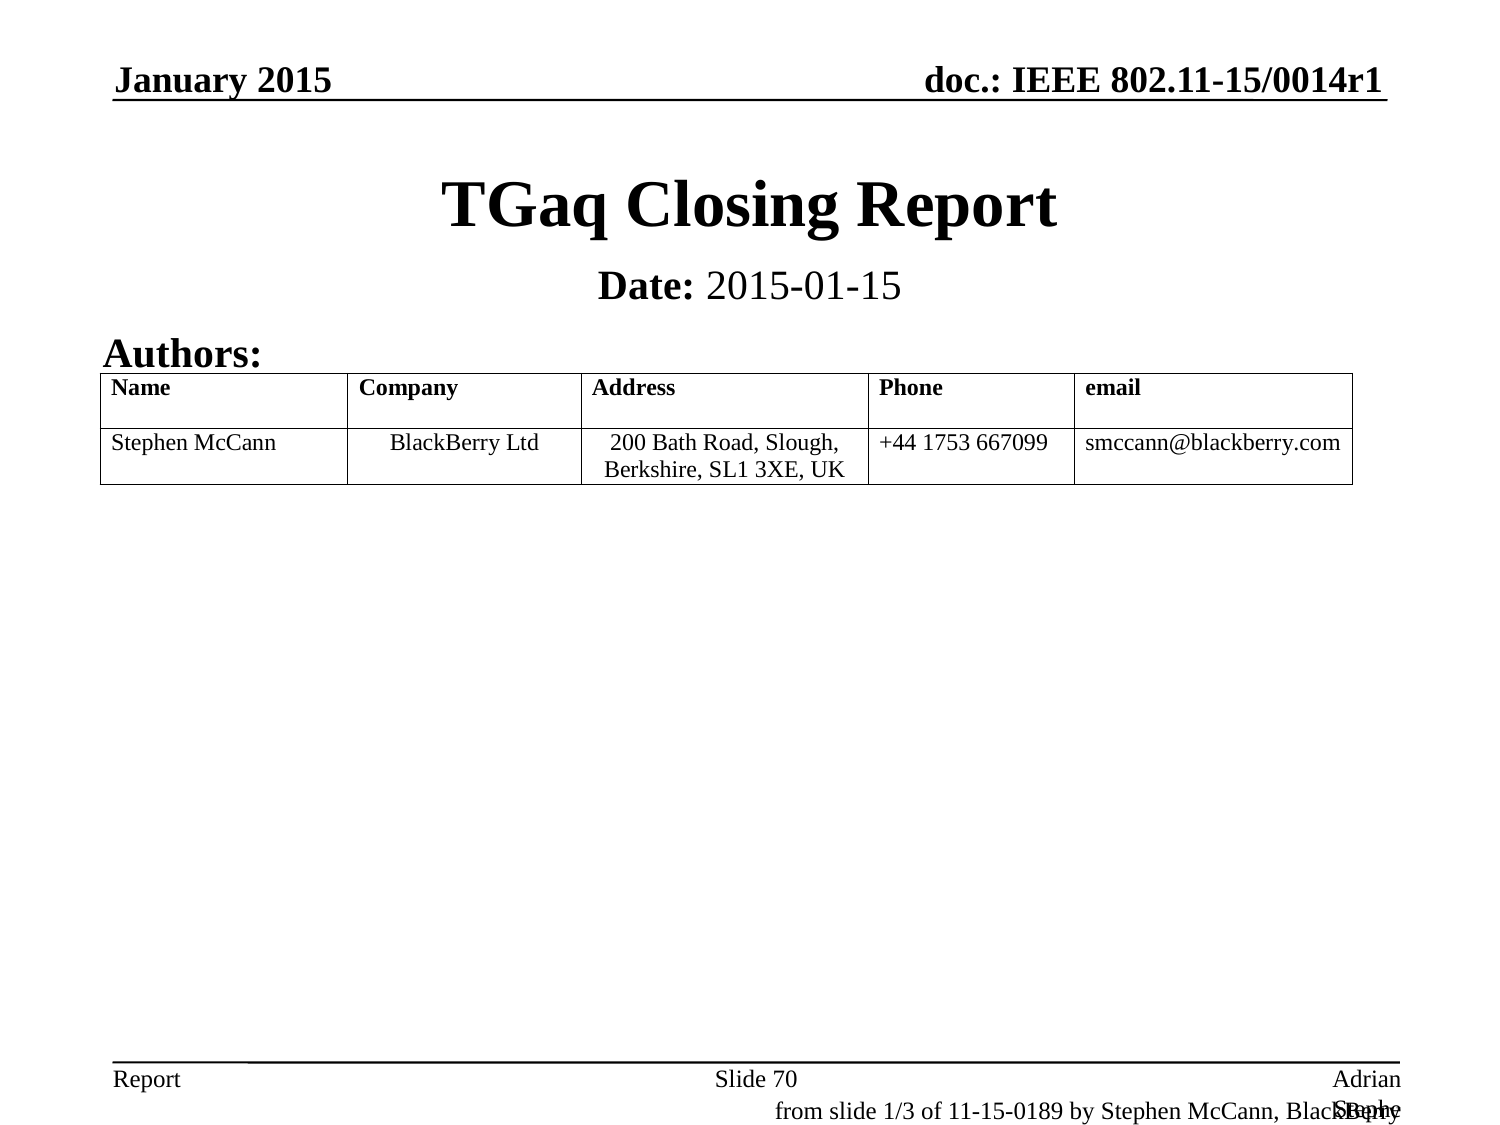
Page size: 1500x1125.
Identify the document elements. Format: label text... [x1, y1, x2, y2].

title TGaq Closing Report [112, 112, 1388, 249]
slide_number Slide 70 [711, 1061, 801, 1087]
text_box from slide 1/3 of 11-15-0189 by Stephen McCann, BlackBerry [343, 1087, 1417, 1125]
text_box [85, 372, 1365, 736]
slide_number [114, 54, 374, 101]
footer Adrian Stephens, Intel Corporation [1324, 1061, 1402, 1087]
text_box Authors: [87, 318, 325, 371]
list Date: 2015-01-15 [112, 249, 1388, 313]
